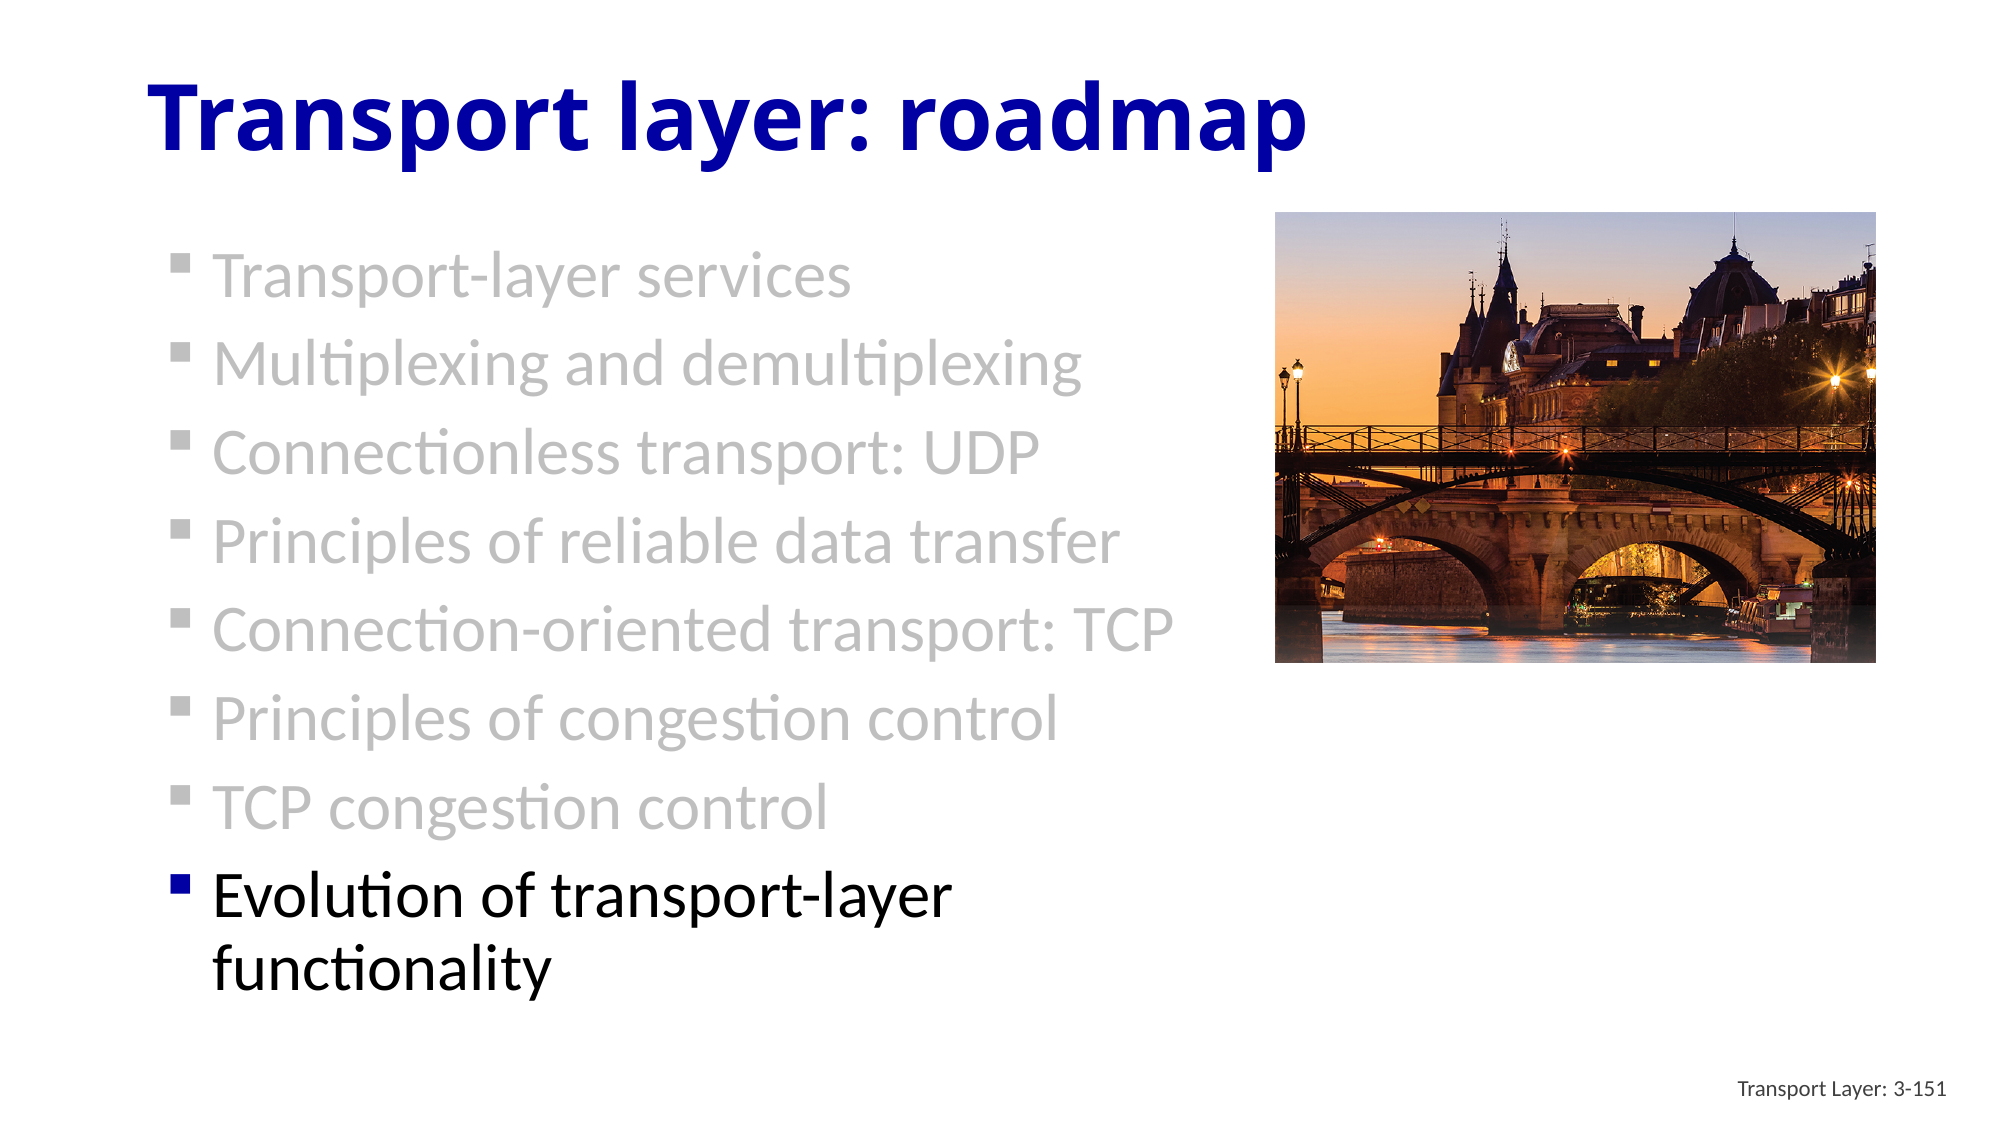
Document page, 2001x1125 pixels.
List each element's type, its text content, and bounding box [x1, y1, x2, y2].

list Transport-layer services Multiplexing and demultiplexing Connectionless transport: UDP Principles of reliable data transfer Connection-oriented transport: TCP Principles of congestion control TCP congestion control Evolution of transport-layer functionality [131, 231, 1217, 1057]
picture [1275, 212, 1876, 663]
title Transport layer: roadmap [131, 47, 1856, 195]
slide_number Transport Layer: 3-151 [1512, 1056, 1963, 1117]
